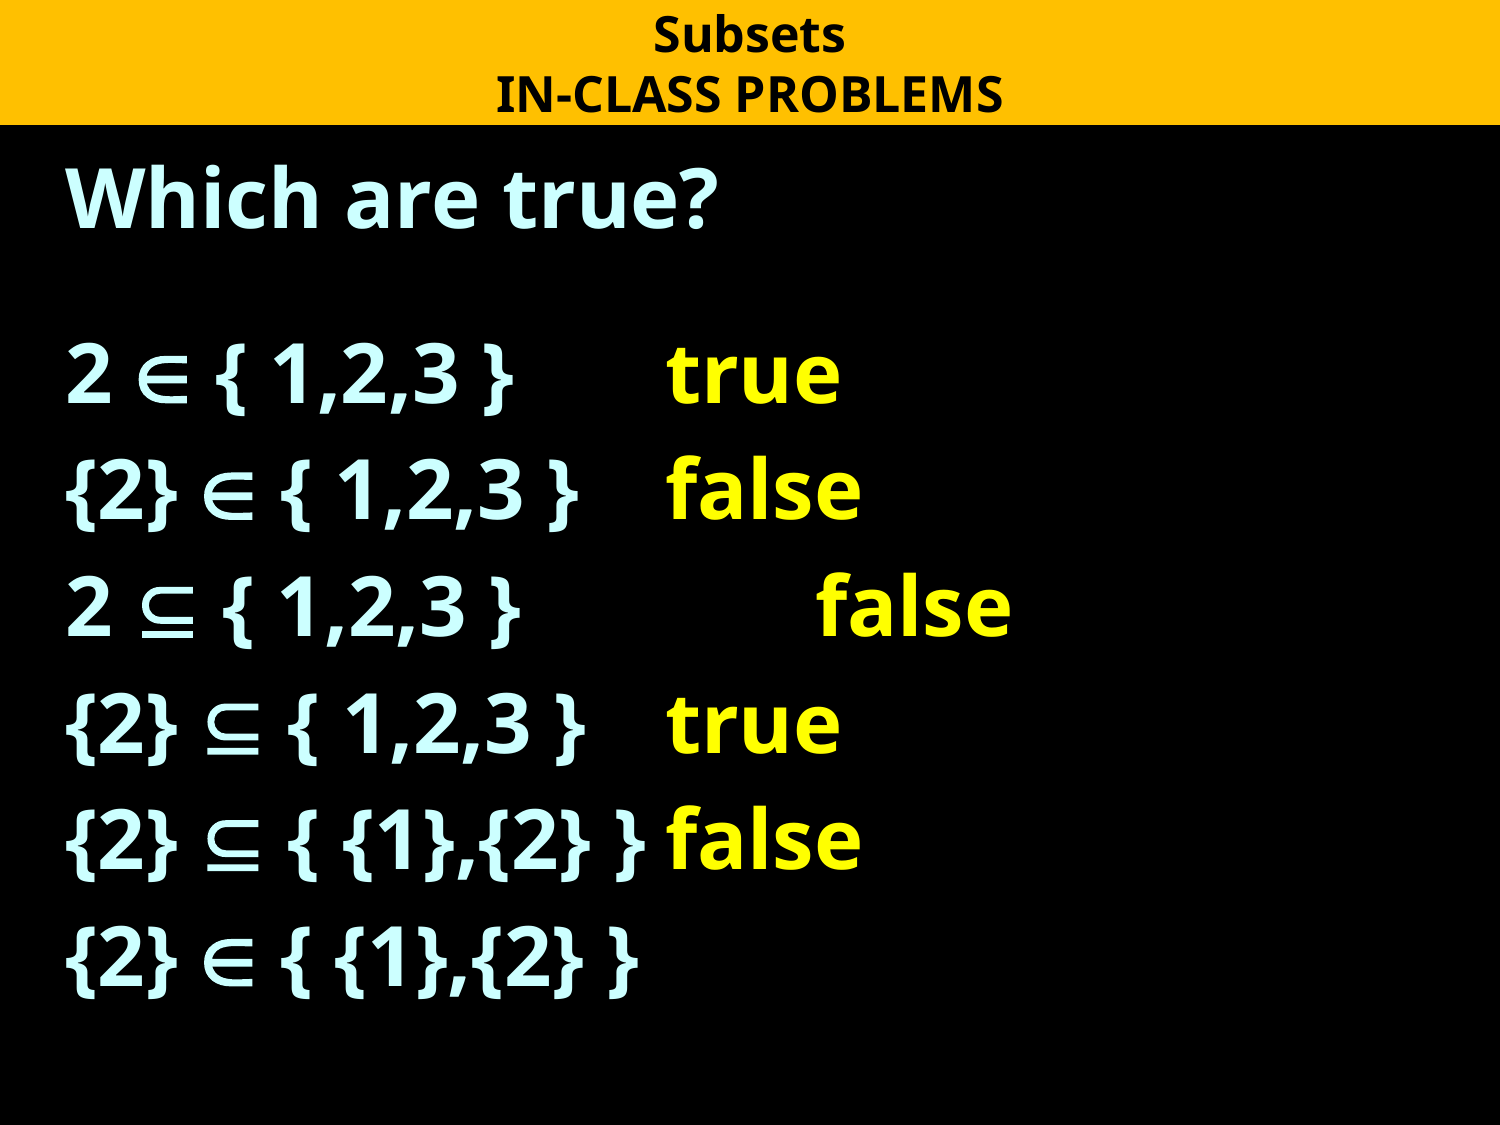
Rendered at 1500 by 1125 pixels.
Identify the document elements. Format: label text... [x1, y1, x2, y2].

list Which are true? 2  { 1,2,3 } true {2}  { 1,2,3 } false 2  { 1,2,3 } false {2}  { 1,2,3 } true {2}  { {1},{2} } false {2}  { {1},{2} } [50, 137, 1475, 1063]
text_box Subsets IN-CLASS PROBLEMS [0, 0, 1500, 125]
